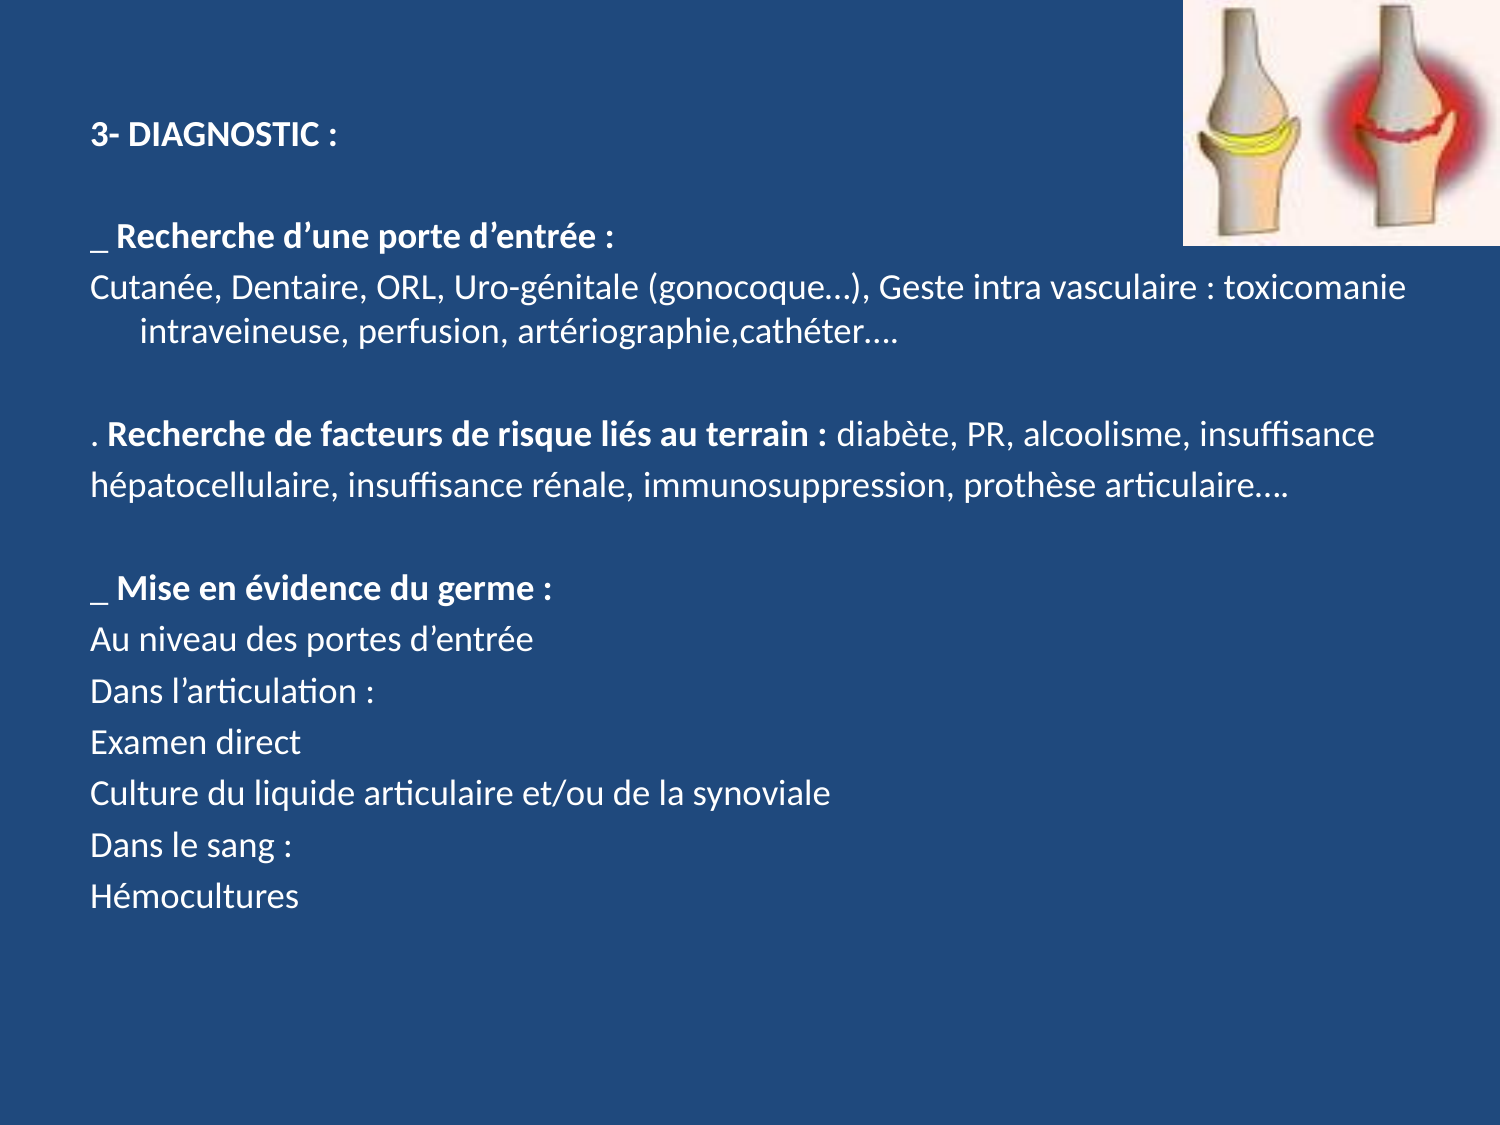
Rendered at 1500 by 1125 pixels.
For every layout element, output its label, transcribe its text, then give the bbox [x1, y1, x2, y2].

list 3- DIAGNOSTIC : _ Recherche d’une porte d’entrée : Cutanée, Dentaire, ORL, Uro-génitale (gonocoque…), Geste intra vasculaire : toxicomanie intraveineuse, perfusion, artériographie,cathéter…. . Recherche de facteurs de risque liés au terrain : diabète, PR, alcoolisme, insuffisance hépatocellulaire, insuffisance rénale, immunosuppression, prothèse articulaire…. _ Mise en évidence du germe : Au niveau des portes d’entrée Dans l’articulation : Examen direct Culture du liquide articulaire et/ou de la synoviale Dans le sang : Hémocultures [75, 101, 1425, 941]
picture [1183, 0, 1500, 247]
